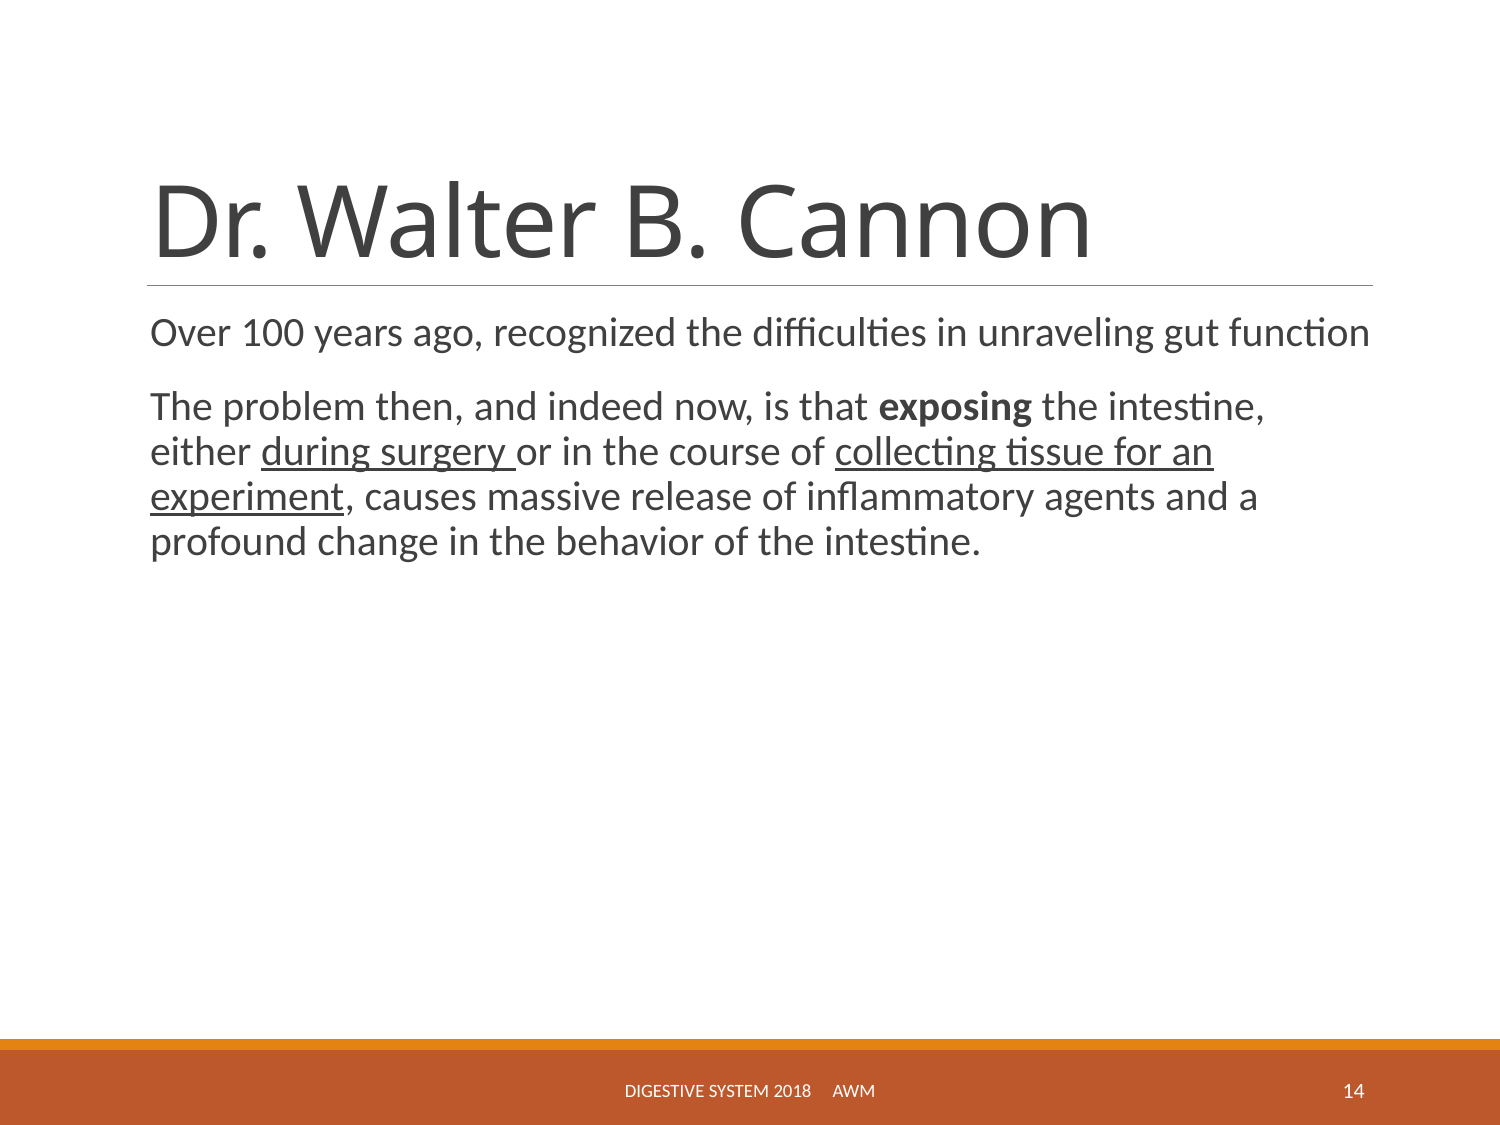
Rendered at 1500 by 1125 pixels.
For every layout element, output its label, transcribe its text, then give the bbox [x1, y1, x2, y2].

slide_number 14 [1218, 1059, 1380, 1120]
title Dr. Walter B. Cannon [135, 47, 1373, 285]
footer Digestive System 2018 awm [453, 1059, 1047, 1120]
list Over 100 years ago, recognized the difficulties in unraveling gut function The problem then, and indeed now, is that exposing the intestine, either during surgery or in the course of collecting tissue for an experiment, causes massive release of inflammatory agents and a profound change in the behavior of the intestine. [135, 302, 1373, 963]
